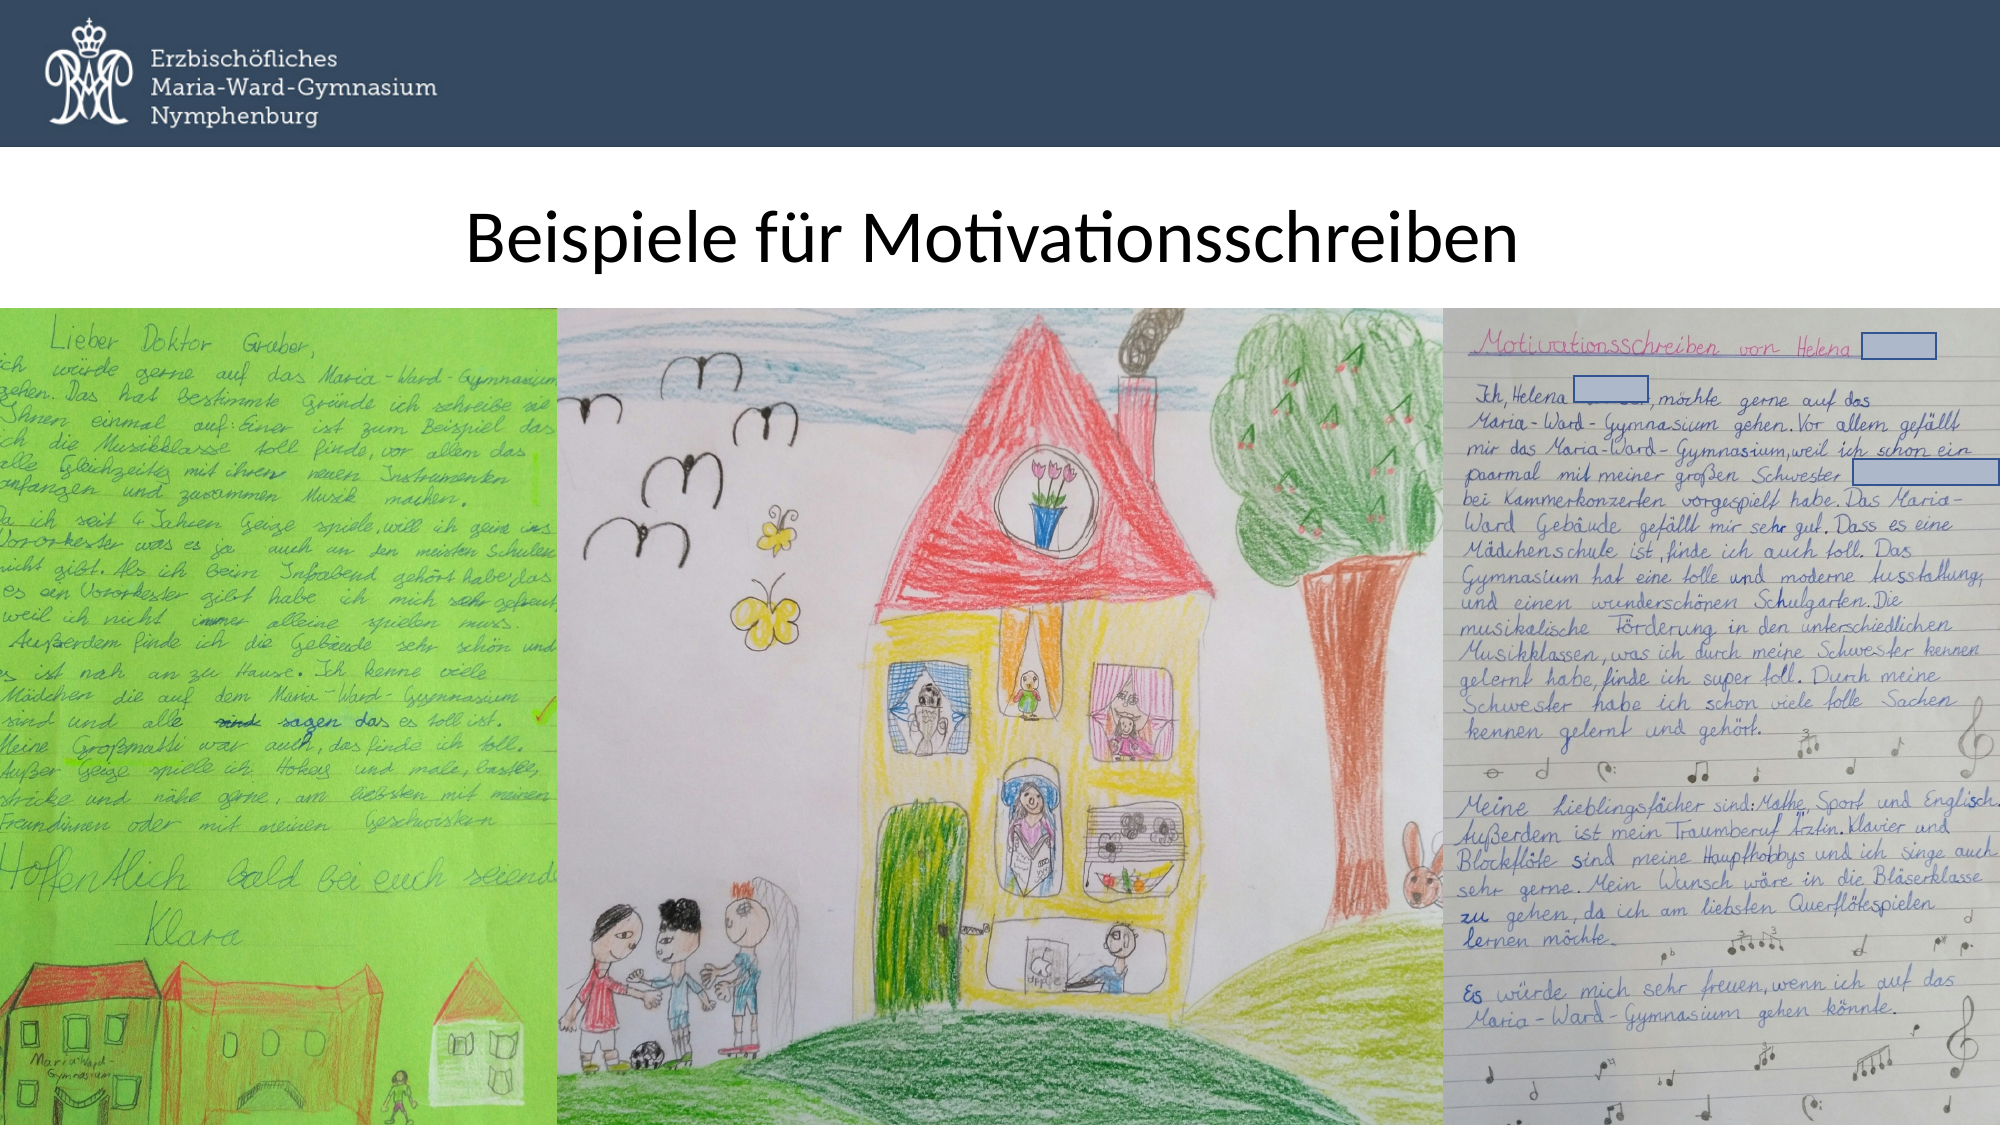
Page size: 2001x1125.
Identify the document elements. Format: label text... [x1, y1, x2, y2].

picture [0, 0, 2000, 147]
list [1443, 308, 2000, 1125]
title Beispiele für Motivationsschreiben [246, 144, 1741, 308]
picture [0, 308, 1443, 1125]
